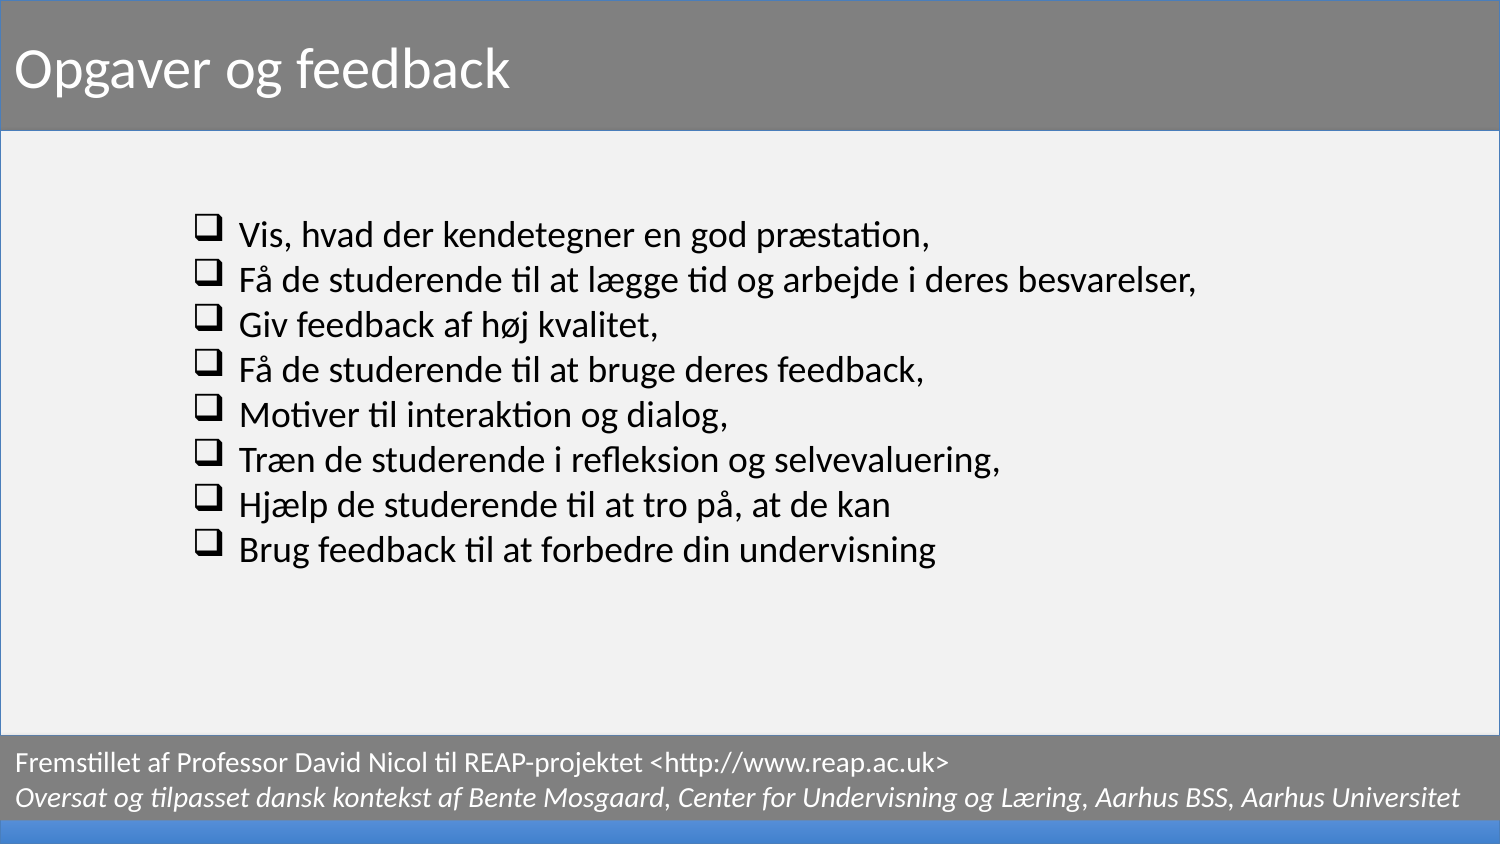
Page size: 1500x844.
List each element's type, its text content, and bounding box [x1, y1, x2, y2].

text_box Vis, hvad der kendetegner en god præstation, Få de studerende til at lægge tid og arbejde i deres besvarelser, Giv feedback af høj kvalitet, Få de studerende til at bruge deres feedback, Motiver til interaktion og dialog, Træn de studerende i refleksion og selvevaluering, Hjælp de studerende til at tro på, at de kan Brug feedback til at forbedre din undervisning [177, 202, 1299, 623]
text_box Fremstillet af Professor David Nicol til REAP-projektet <http://www.reap.ac.uk> Oversat og tilpasset dansk kontekst af Bente Mosgaard, Center for Undervisning og Læring, Aarhus BSS, Aarhus Universitet [0, 735, 1500, 821]
text_box [0, 130, 1500, 735]
text_box [0, 821, 1500, 844]
text_box Opgaver og feedback [0, 0, 1500, 130]
